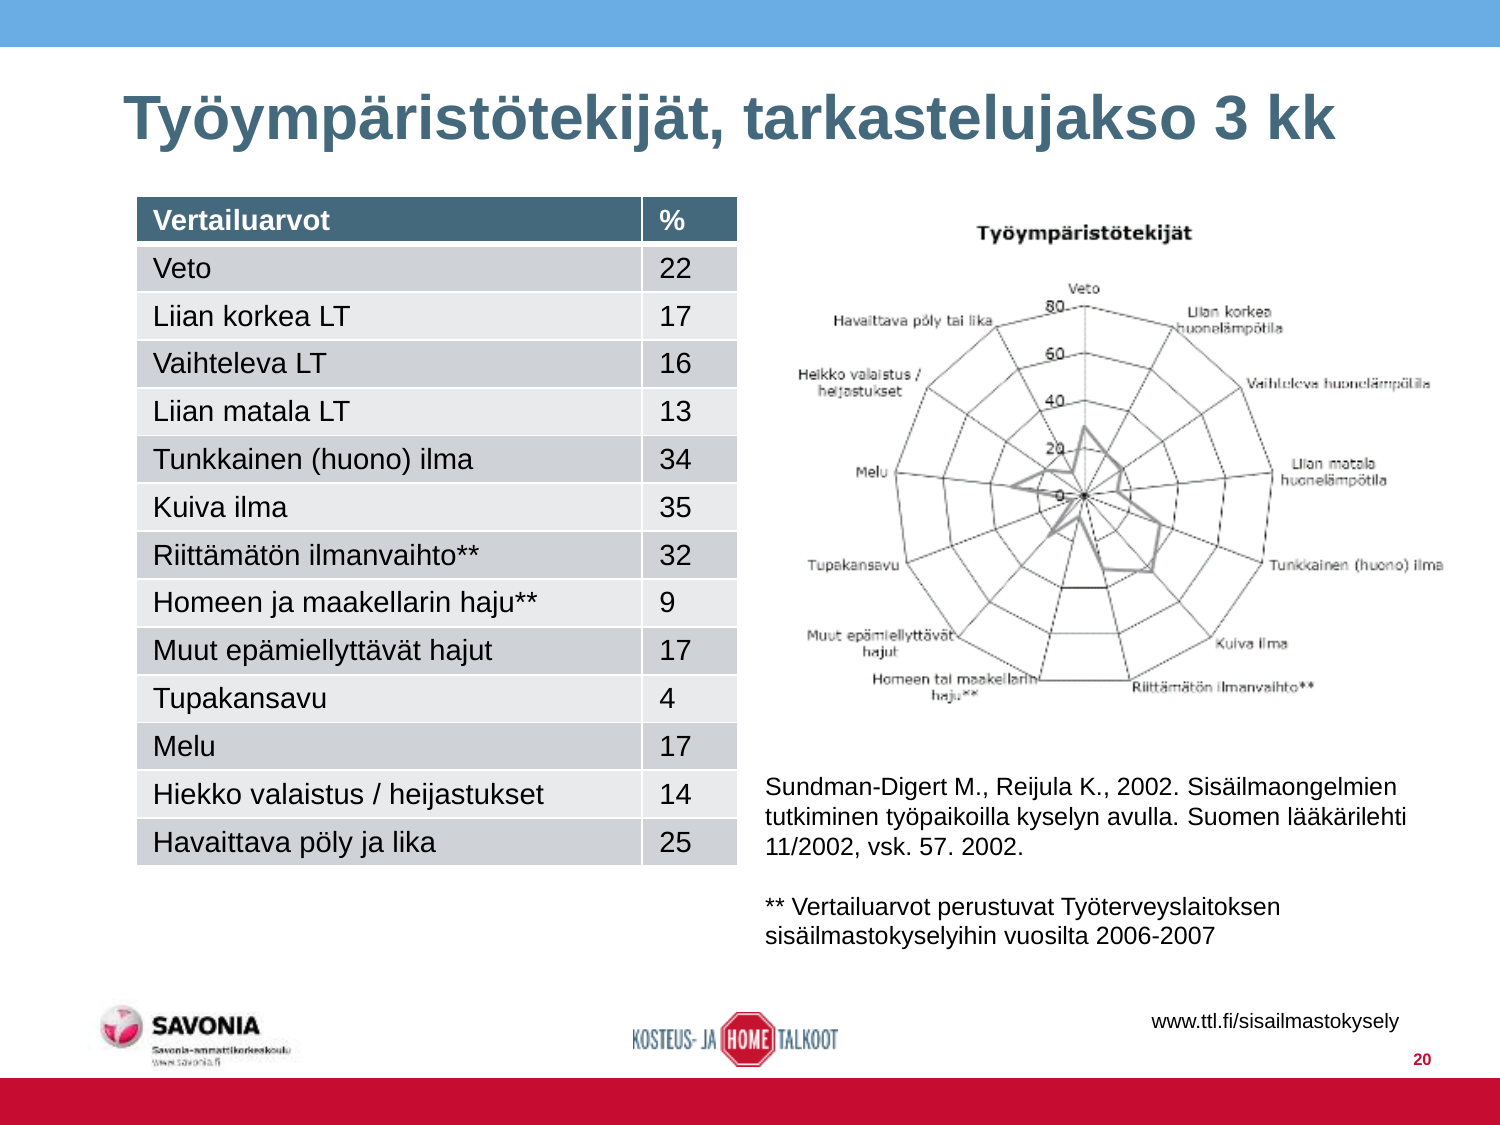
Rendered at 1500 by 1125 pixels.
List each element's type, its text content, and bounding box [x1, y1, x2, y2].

table_cell Riittämätön ilmanvaihto** [137, 532, 641, 578]
table_cell 35 [643, 484, 685, 530]
table_cell Vaihteleva LT [137, 341, 641, 387]
table_cell Homeen ja maakellarin haju** [137, 580, 641, 626]
table_cell Tunkkainen (huono) ilma [137, 436, 641, 482]
table_cell 14 [643, 771, 737, 817]
table_cell 13 [643, 389, 685, 435]
text_box Sundman-Digert M., Reijula K., 2002. Sisäilmaongelmien tutkiminen työpaikoilla kyselyn avulla. Suomen lääkärilehti 11/2002, vsk. 57. 2002. ** Vertailuarvot perustuvat Työterveyslaitoksen sisäilmastokyselyihin vuosilta 2006-2007 [750, 769, 1483, 958]
title Työympäristötekijät, tarkastelujakso 3 kk [108, 53, 1421, 160]
table_cell Kuiva ilma [137, 484, 641, 530]
picture [88, 999, 302, 1071]
table_cell Hiekko valaistus / heijastukset [137, 771, 641, 817]
table_cell Havaittava pöly ja lika [137, 819, 641, 865]
table_cell Muut epämiellyttävät hajut [137, 628, 641, 674]
table_cell Melu [137, 723, 641, 769]
table_header Vertailuarvot [137, 197, 641, 241]
table_cell Liian korkea LT [137, 293, 641, 339]
table_cell 16 [643, 341, 685, 387]
table_cell 32 [643, 532, 685, 578]
table_cell 17 [643, 723, 693, 769]
table_cell 4 [643, 676, 685, 722]
table_cell 25 [643, 819, 737, 865]
table_cell Liian matala LT [137, 389, 641, 435]
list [690, 203, 1496, 761]
slide_number 20 [1364, 1016, 1447, 1077]
table_cell 17 [643, 628, 685, 674]
table_header % [643, 197, 737, 241]
table_cell 34 [643, 436, 685, 482]
table_cell 22 [643, 247, 685, 291]
table_cell 9 [643, 580, 685, 626]
table_cell 17 [643, 293, 685, 339]
table_cell Veto [137, 247, 641, 291]
footer www.ttl.fi/sisailmastokysely [1119, 979, 1415, 1040]
picture [633, 1012, 838, 1067]
table_cell Tupakansavu [137, 676, 641, 722]
